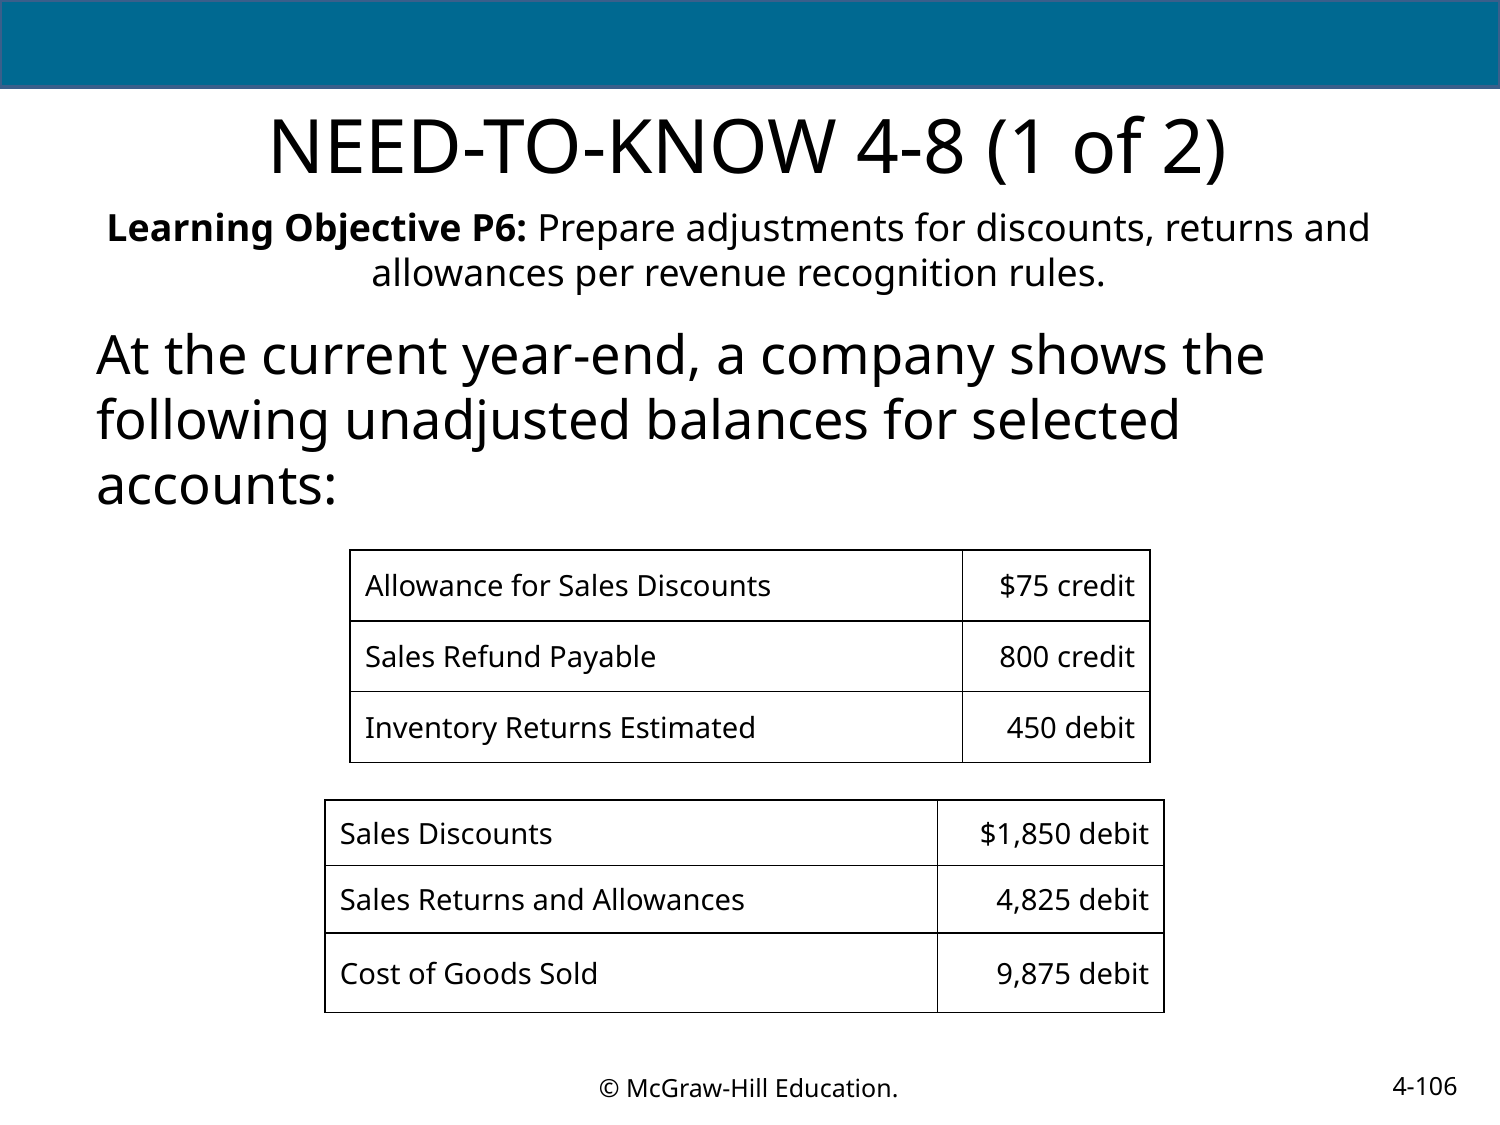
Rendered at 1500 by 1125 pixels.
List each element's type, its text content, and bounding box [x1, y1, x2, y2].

table_cell Inventory Returns Estimated [351, 692, 962, 762]
table_header Sales Discounts [326, 801, 937, 865]
table_cell Cost of Goods Sold [326, 934, 937, 1012]
list Learning Objective P6: Prepare adjustments for discounts, returns and allowances per revenue recognition rules. [20, 196, 1458, 289]
table_cell Sales Returns and Allowances [326, 866, 937, 932]
table_cell 800 credit [963, 622, 1149, 691]
table_cell Sales Refund Payable [351, 622, 962, 691]
title NEED-TO-KNOW 4-8 (1 of 2) [37, 89, 1458, 196]
table_cell 450 debit [963, 692, 1149, 762]
table_header $1,850 debit [938, 801, 1163, 865]
table_header Allowance for Sales Discounts [351, 551, 962, 620]
table_header $75 credit [963, 551, 1149, 620]
list At the current year-end, a company shows the following unadjusted balances for selected accounts: [80, 312, 1454, 520]
table_cell 9,875 debit [938, 934, 1163, 1012]
table_cell 4,825 debit [938, 866, 1163, 932]
